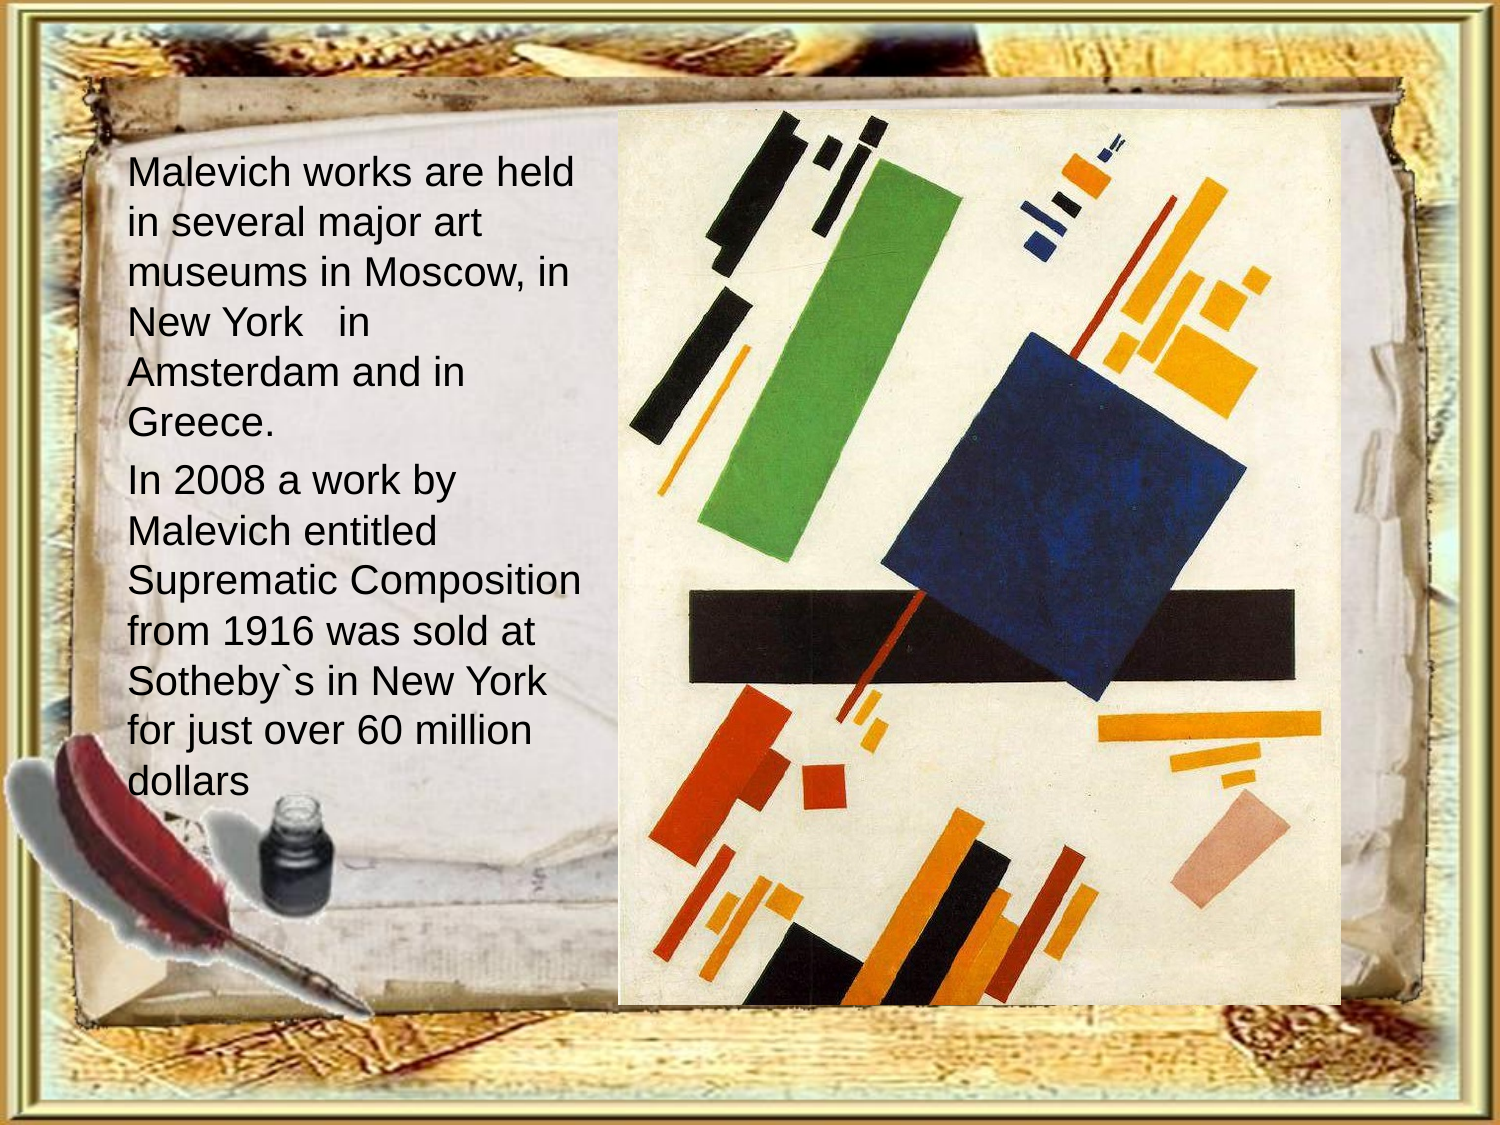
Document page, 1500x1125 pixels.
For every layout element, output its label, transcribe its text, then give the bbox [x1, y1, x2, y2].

picture [0, 0, 1500, 1125]
list Malevich works are held in several major art museums in Moscow, in New York in Amsterdam and in Greece. In 2008 a work by Malevich entitled Suprematic Composition from 1916 was sold at Sotheby`s in New York for just over 60 million dollars [111, 136, 606, 907]
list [618, 109, 1341, 1006]
